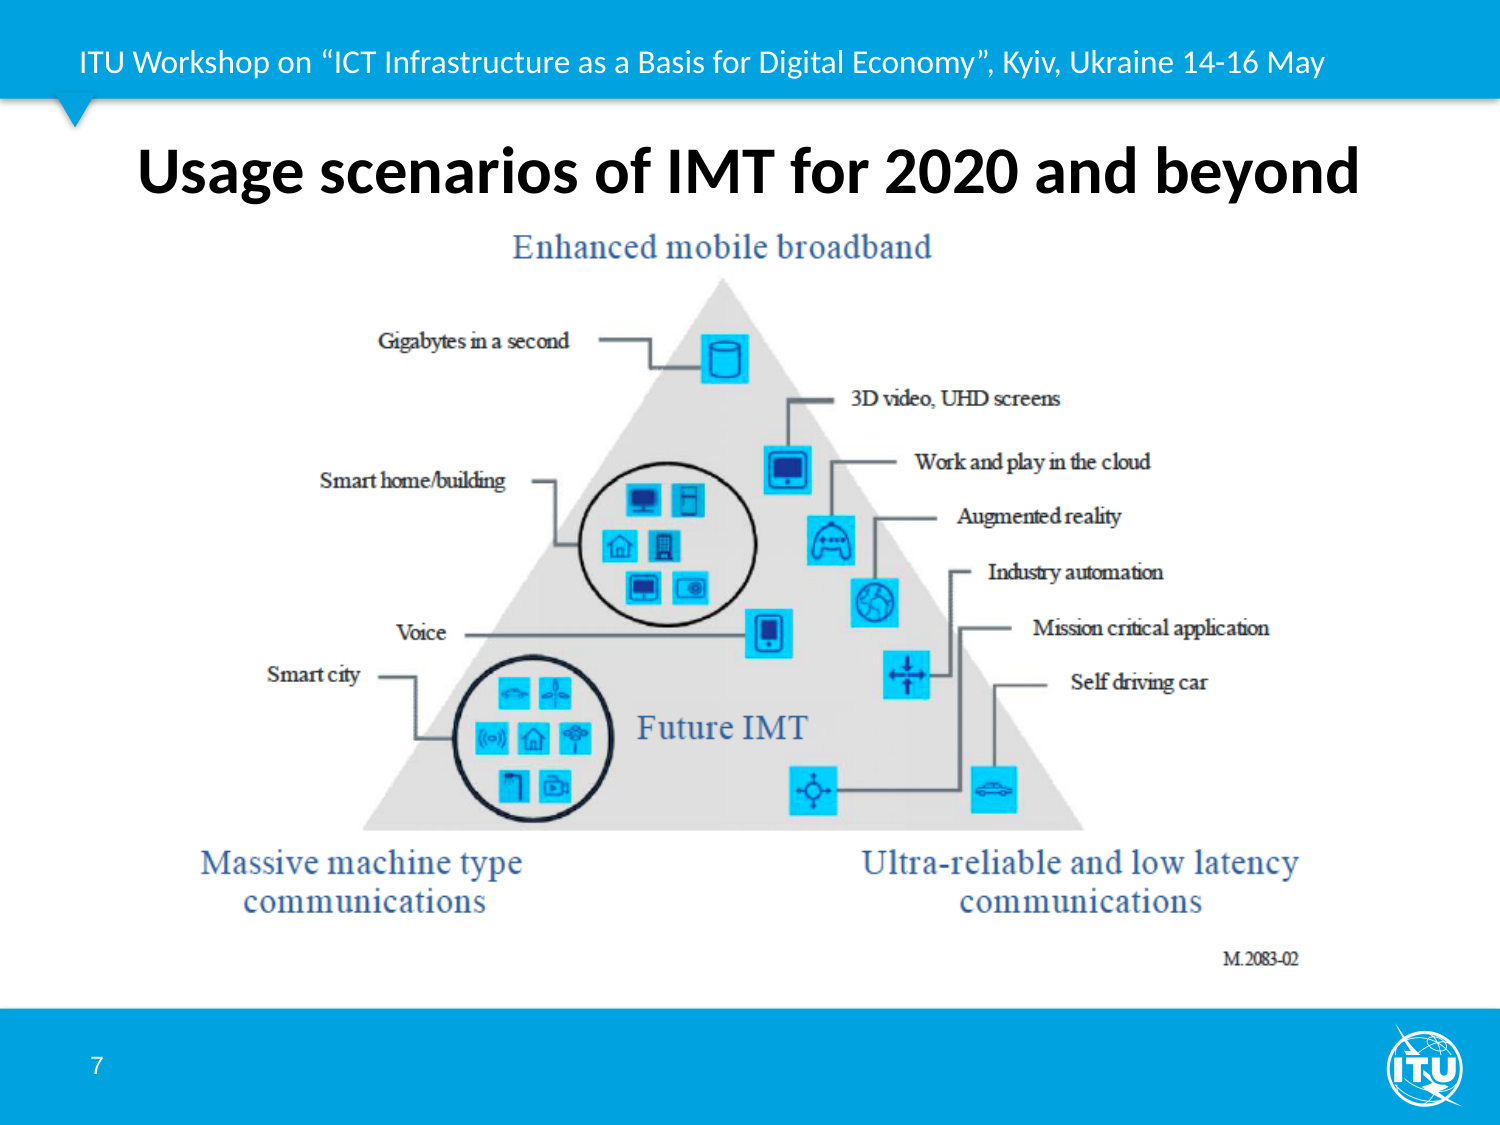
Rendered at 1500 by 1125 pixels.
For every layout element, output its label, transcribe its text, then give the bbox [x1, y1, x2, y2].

picture [1387, 1032, 1462, 1106]
picture [150, 220, 1350, 990]
title Usage scenarios of IMT for 2020 and beyond [21, 113, 1479, 221]
slide_number 7 [75, 1034, 425, 1095]
